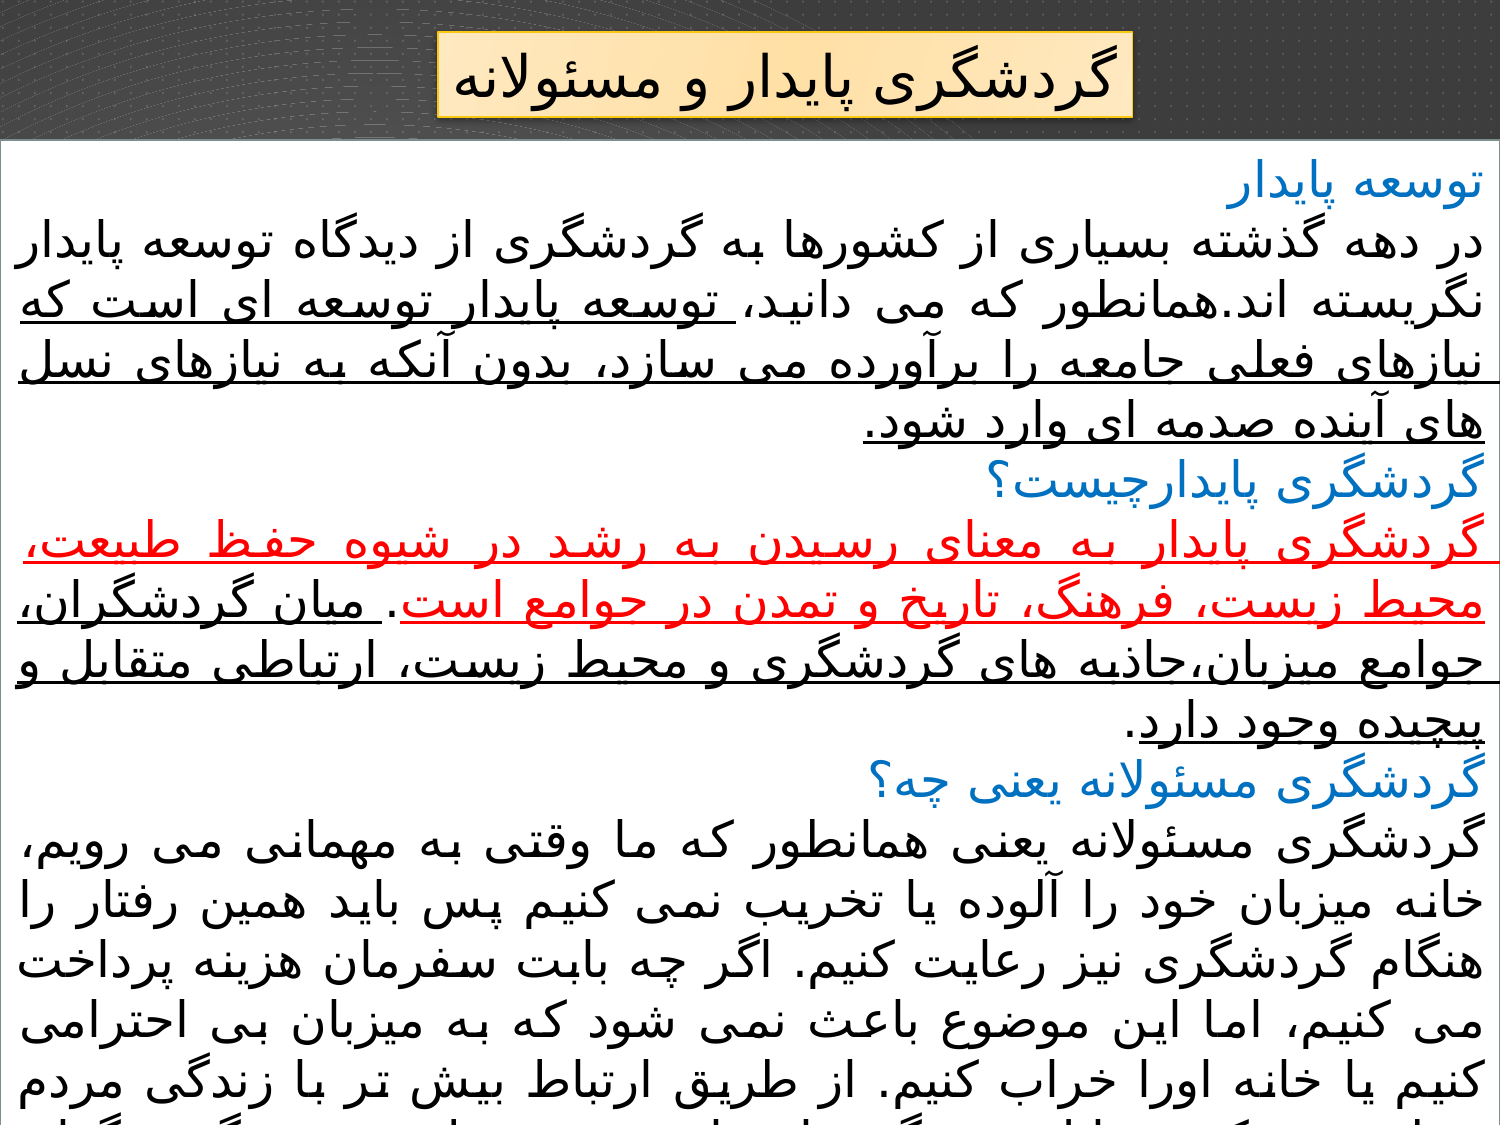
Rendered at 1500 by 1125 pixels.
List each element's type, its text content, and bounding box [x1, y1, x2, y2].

text_box توسعه پایدار در دهه گذشته بسیاری از کشورها به گردشگری از دیدگاه توسعه پایدار نگریسته اند.همانطور که می دانید، توسعه پایدار توسعه ای است که نیازهای فعلی جامعه را برآورده می سازد، بدون آنکه به نیازهای نسل های آینده صدمه ای وارد شود. گردشگری پایدارچیست؟ گردشگری پایدار به معنای رسیدن به رشد در شیوه حفظ طبیعت، محیط زیست، فرهنگ، تاریخ و تمدن در جوامع است. میان گردشگران، جوامع میزبان،جاذبه های گردشگری و محیط زیست، ارتباطی متقابل و پیچیده وجود دارد. گردشگری مسئولانه یعنی چه؟ گردشگری مسئولانه یعنی همانطور که ما وقتی به مهمانی می رویم، خانه میزبان خود را آلوده یا تخریب نمی کنیم پس باید همین رفتار را هنگام گردشگری نیز رعایت کنیم. اگر چه بابت سفرمان هزینه پرداخت می کنیم، اما این موضوع باعث نمی شود که به میزبان بی احترامی کنیم یا خانه اورا خراب کنیم. از طریق ارتباط بیش تر با زندگی مردم محلی و درک مسائل فرهنگی، اجتماعی و محیط زیستی، گردشگران لذت بیش تری می برند. مسئولیت پذیری هنگام گردشگری نشانه سطح فرهنگی و تربیتی یک جامعه است. [0, 139, 1500, 1125]
text_box گردشگری پایدار و مسئولانه [437, 31, 1133, 118]
